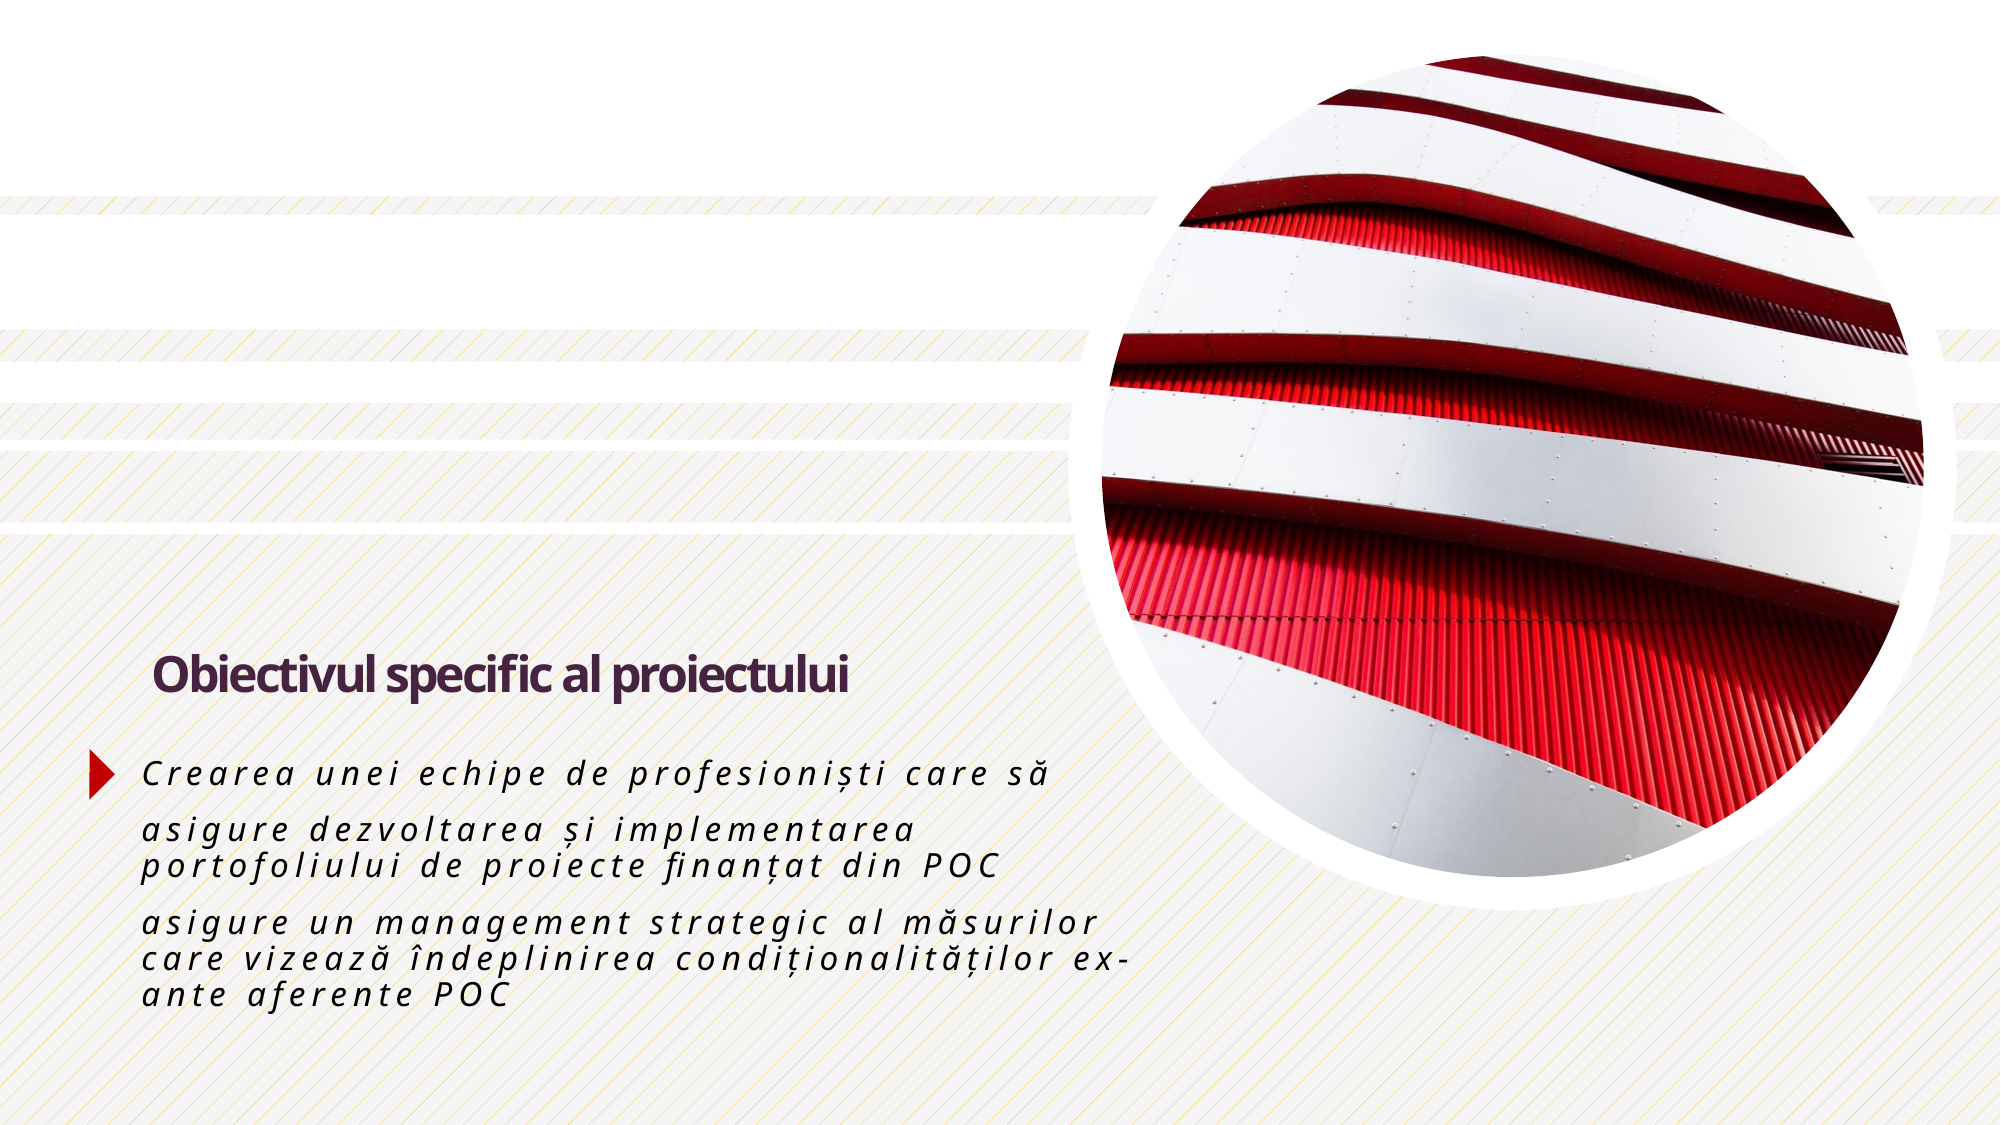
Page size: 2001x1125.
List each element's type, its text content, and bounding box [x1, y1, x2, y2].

picture [1101, 55, 1924, 878]
list Crearea unei echipe de profesionişti care să asigure dezvoltarea și implementarea portofoliului de proiecte finanțat din POC asigure un management strategic al măsurilor care vizează îndeplinirea condiționalităților ex-ante aferente POC [126, 748, 1166, 1039]
title Obiectivul specific al proiectului [136, 555, 1069, 711]
